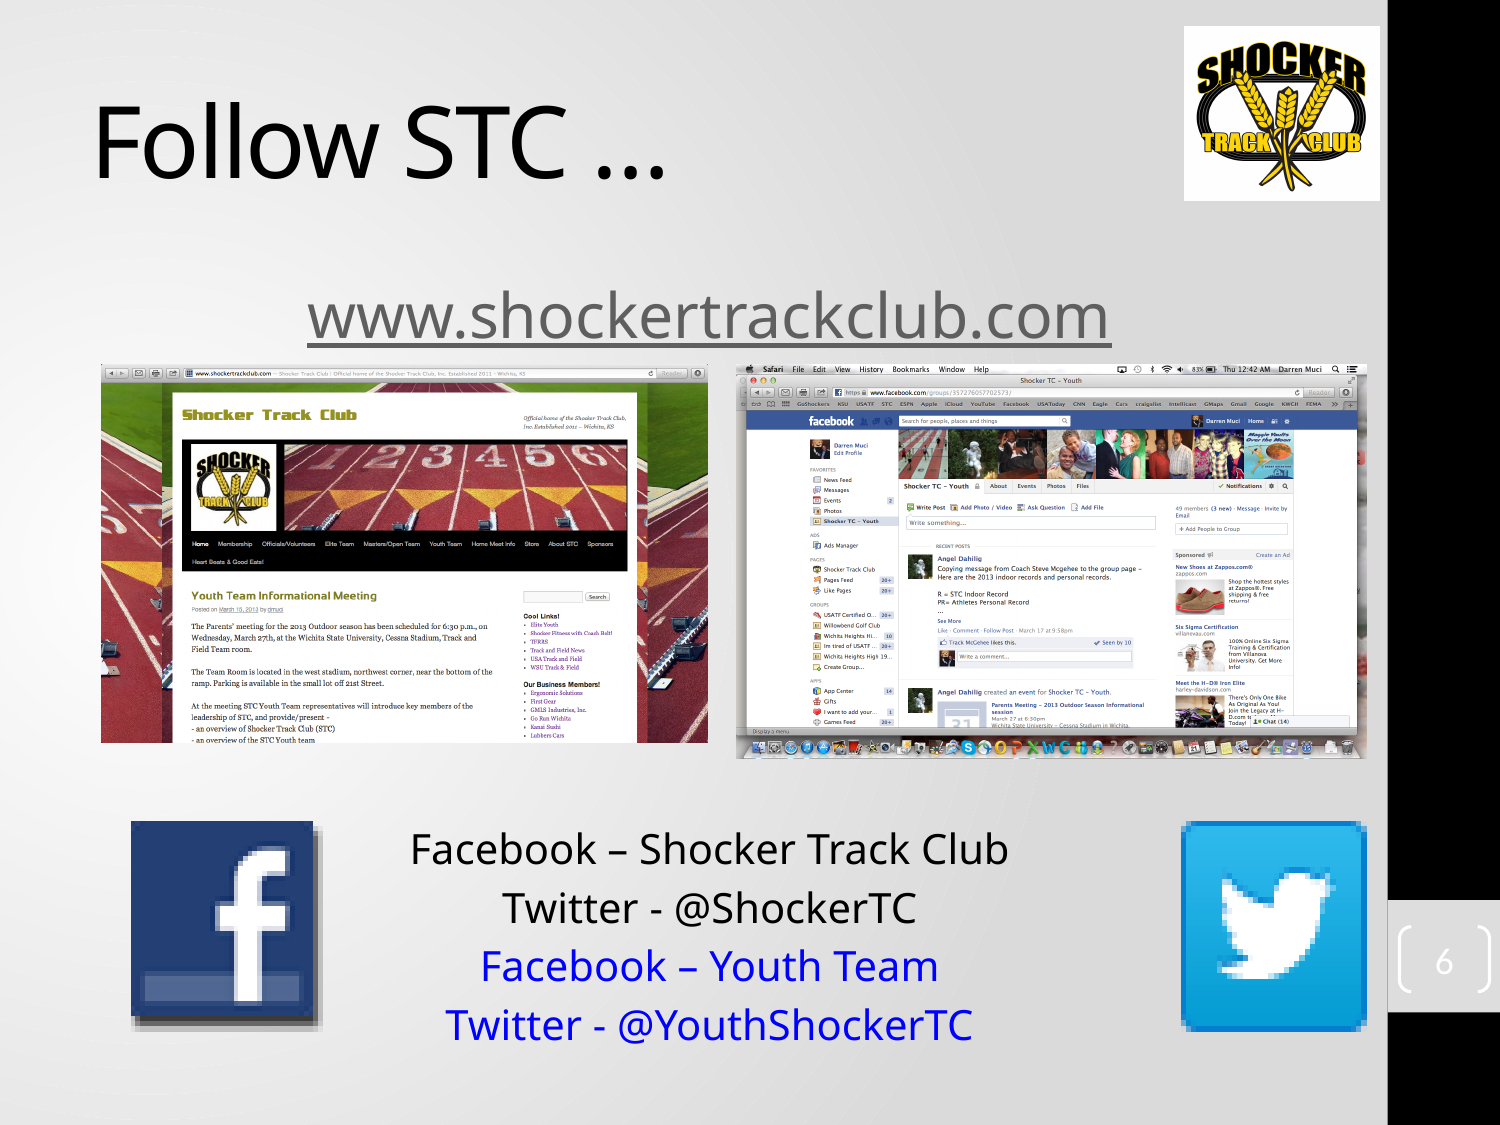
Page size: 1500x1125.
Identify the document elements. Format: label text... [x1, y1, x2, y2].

slide_number 6 [1397, 925, 1492, 994]
picture [735, 363, 1368, 759]
title Follow STC … [75, 45, 1182, 200]
picture [130, 821, 329, 1032]
picture [100, 363, 708, 744]
picture [1181, 821, 1368, 1032]
picture [1184, 25, 1380, 202]
list www.shockertrackclub.com Facebook – Shocker Track Club Twitter - @ShockerTC Facebook – Youth Team Twitter - @YouthShockerTC [75, 200, 1325, 1102]
